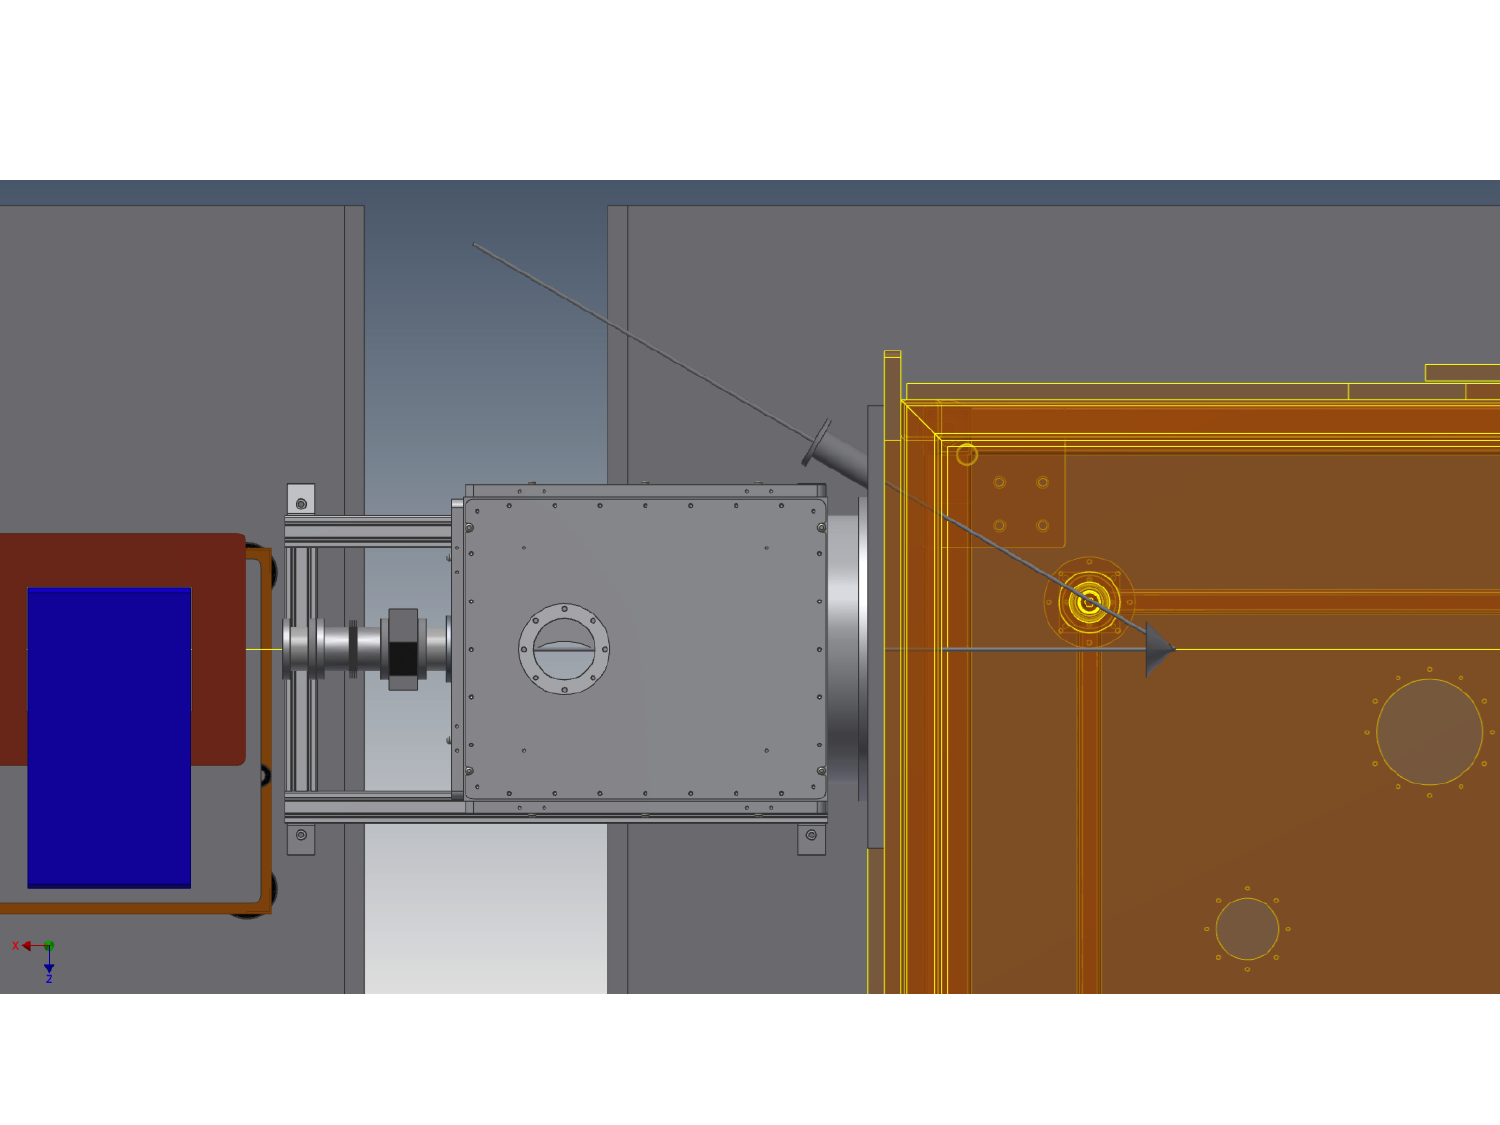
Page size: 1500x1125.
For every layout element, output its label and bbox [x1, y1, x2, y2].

picture [0, 180, 1500, 995]
